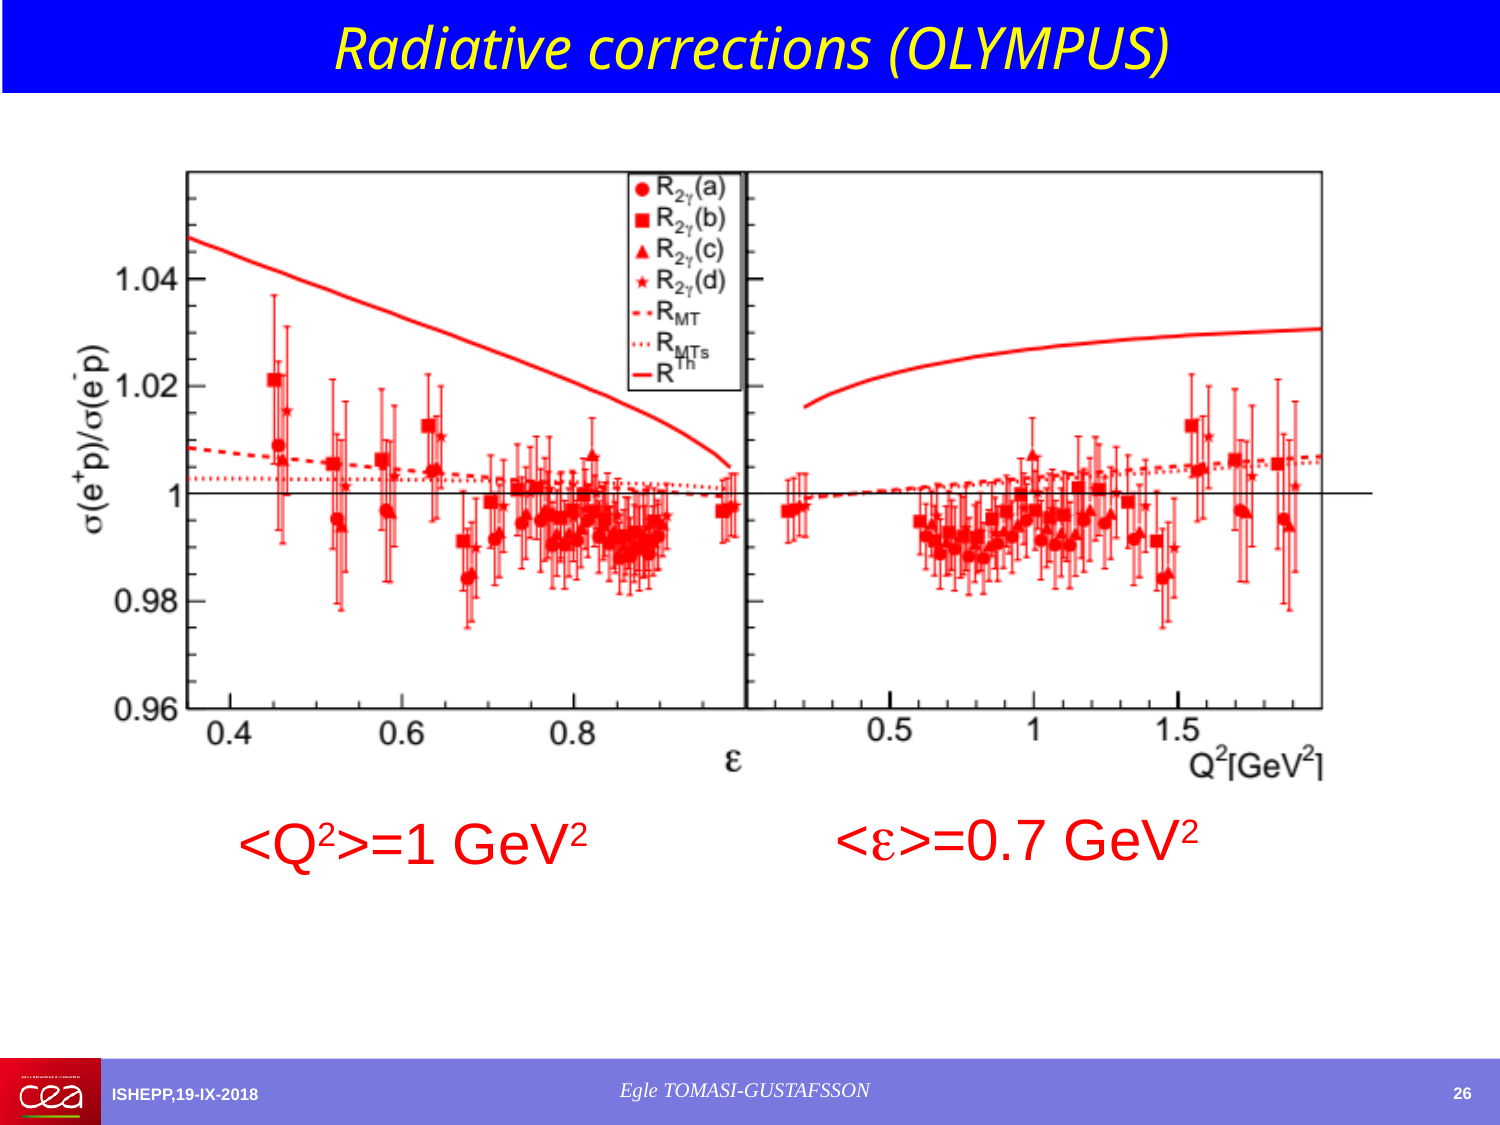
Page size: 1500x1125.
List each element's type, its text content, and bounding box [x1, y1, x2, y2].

slide_number 26 [1430, 1075, 1495, 1112]
slide_number ISHEPP,19-IX-2018 [106, 1075, 270, 1112]
picture [52, 106, 1436, 793]
text_box Radiative corrections (OLYMPUS) [2, 0, 1500, 93]
text_box <e>=0.7 GeV2 [820, 786, 1500, 882]
text_box <Q2>=1 GeV2 [223, 801, 604, 884]
footer Egle TOMASI-GUSTAFSSON [383, 1069, 1117, 1117]
picture [0, 1058, 101, 1125]
